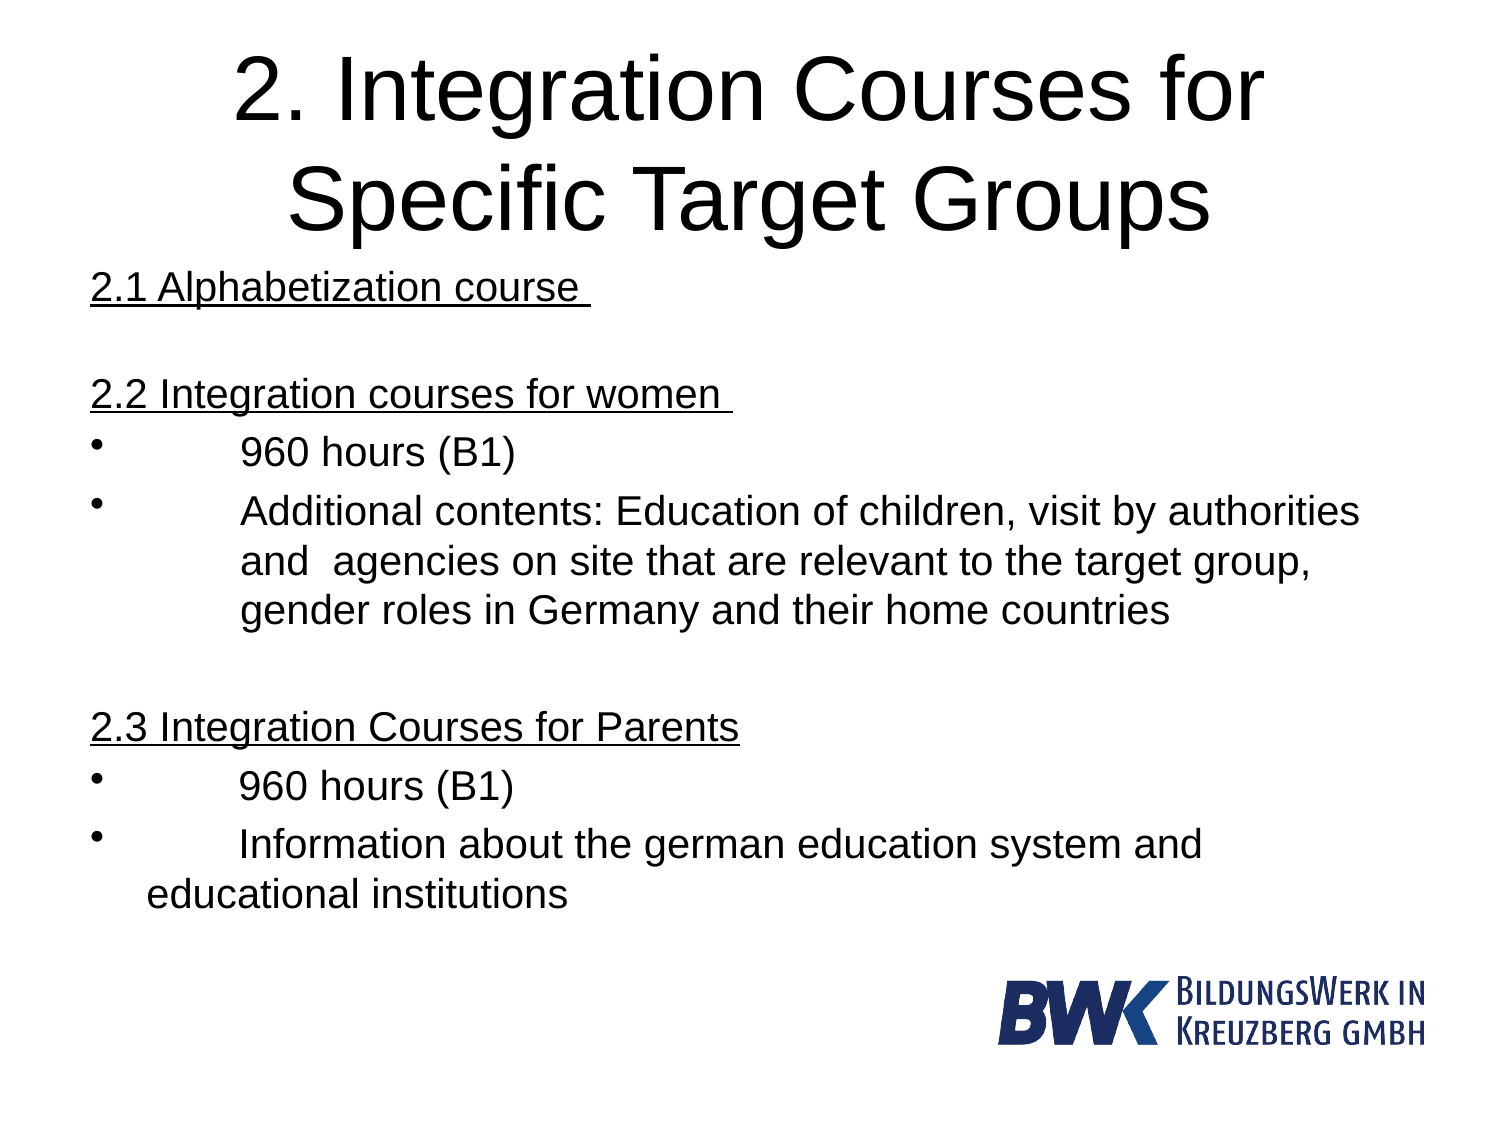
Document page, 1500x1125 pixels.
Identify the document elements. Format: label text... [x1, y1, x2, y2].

picture [997, 975, 1424, 1045]
title 2. Integration Courses for Specific Target Groups [74, 44, 1426, 233]
list 2.1 Alphabetization course 2.2 Integration courses for women 960 hours (B1) Additional contents: Education of children, visit by authorities and agencies on site that are relevant to the target group, gender roles in Germany and their home countries 2.3 Integration Courses for Parents 960 hours (B1) Information about the german education system and educational institutions [74, 262, 1426, 953]
